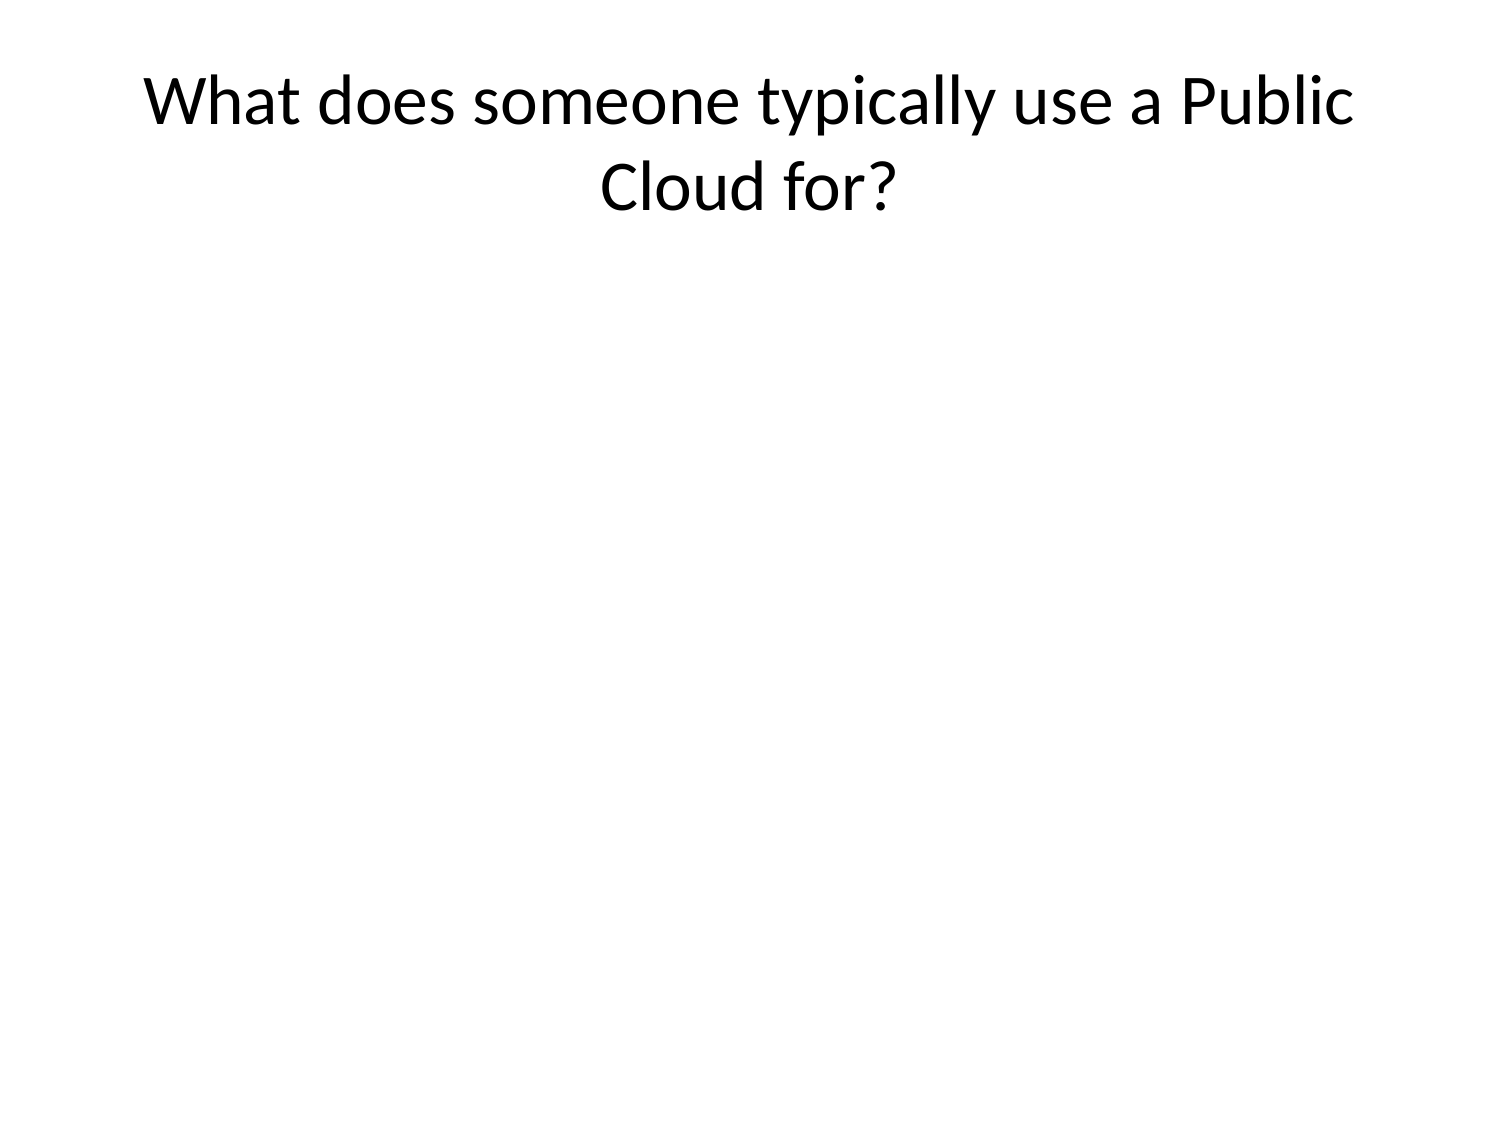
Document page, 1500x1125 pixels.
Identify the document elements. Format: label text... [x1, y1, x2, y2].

title What does someone typically use a Public Cloud for? [75, 45, 1425, 233]
